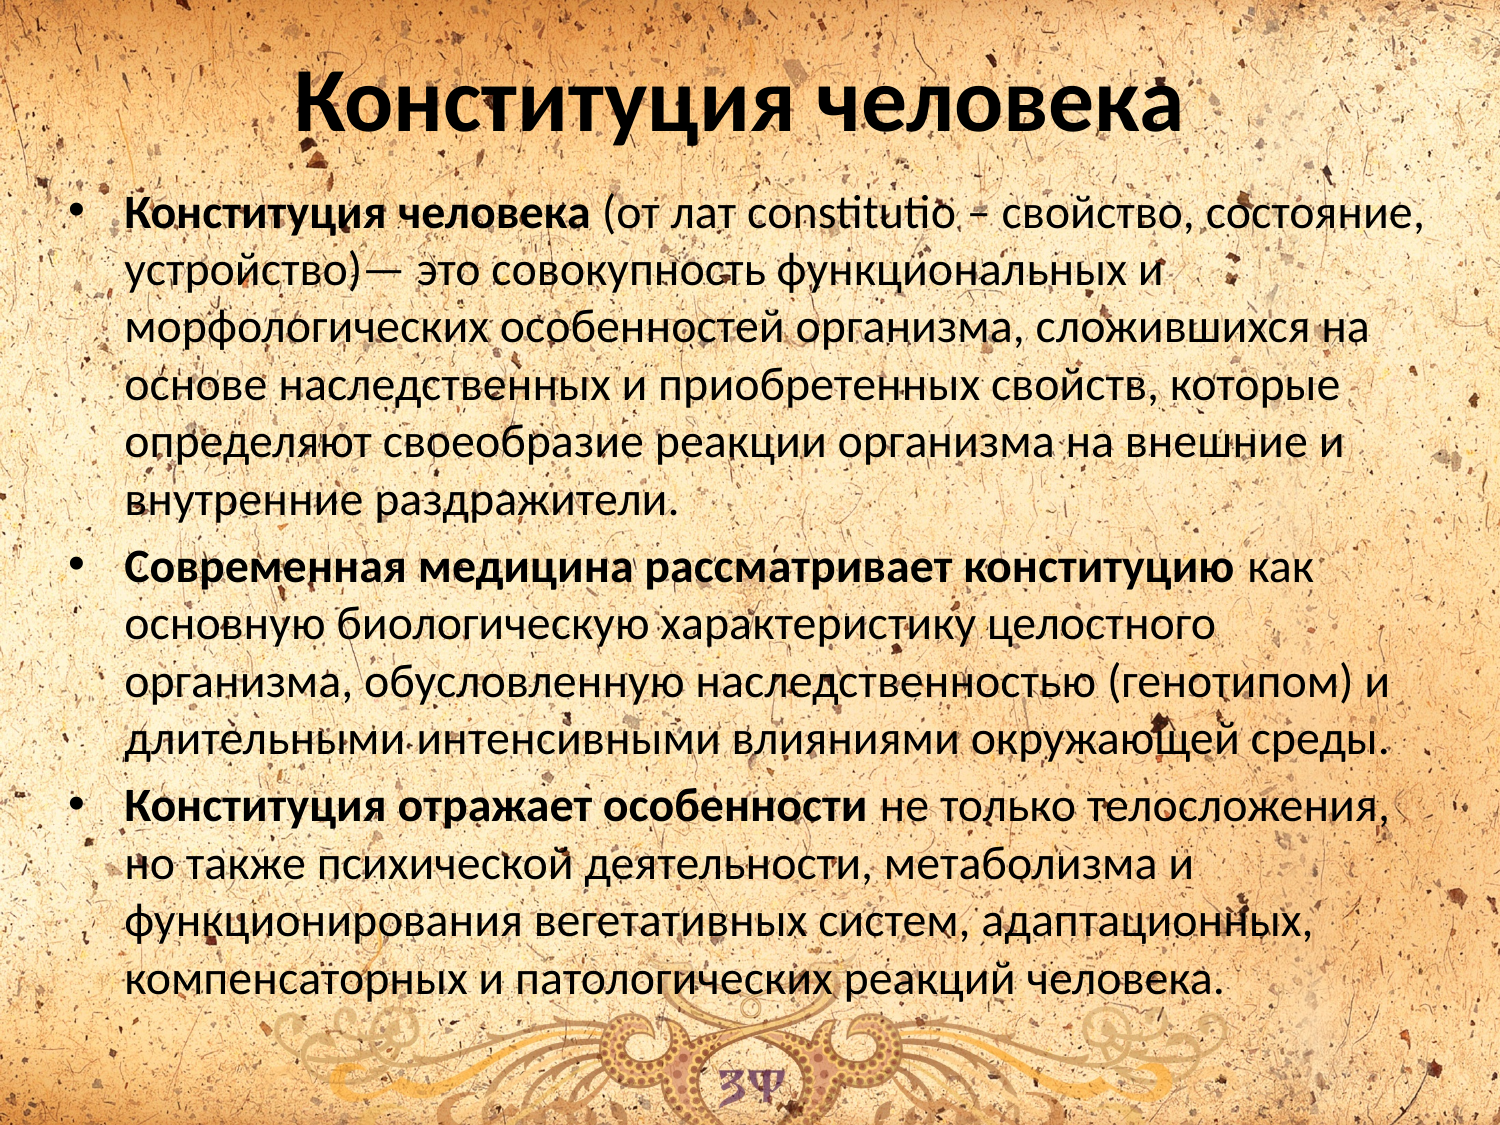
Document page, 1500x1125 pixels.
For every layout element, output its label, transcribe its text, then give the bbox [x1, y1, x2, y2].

picture [0, 0, 1500, 1125]
list Конституция человека (от лат сonstitutio – свойство, состояние, устройство)— это совокупность функциональных и морфологических особенностей организма, сложившихся на основе наследственных и приобретенных свойств, которые определяют своеобразие реакции организма на внешние и внутренние раздражители. Современная медицина рассматривает конституцию как основную биологическую характеристику целостного организма, обусловленную наследственностью (генотипом) и длительными интенсивными влияниями окружающей среды. Конституция отражает особенности не только телосложения, но также психической деятельности, метаболизма и функционирования вегетативных систем, адаптационных, компенсаторных и патологических реакций человека. [52, 172, 1448, 1059]
title Конституция человека [64, 30, 1416, 159]
